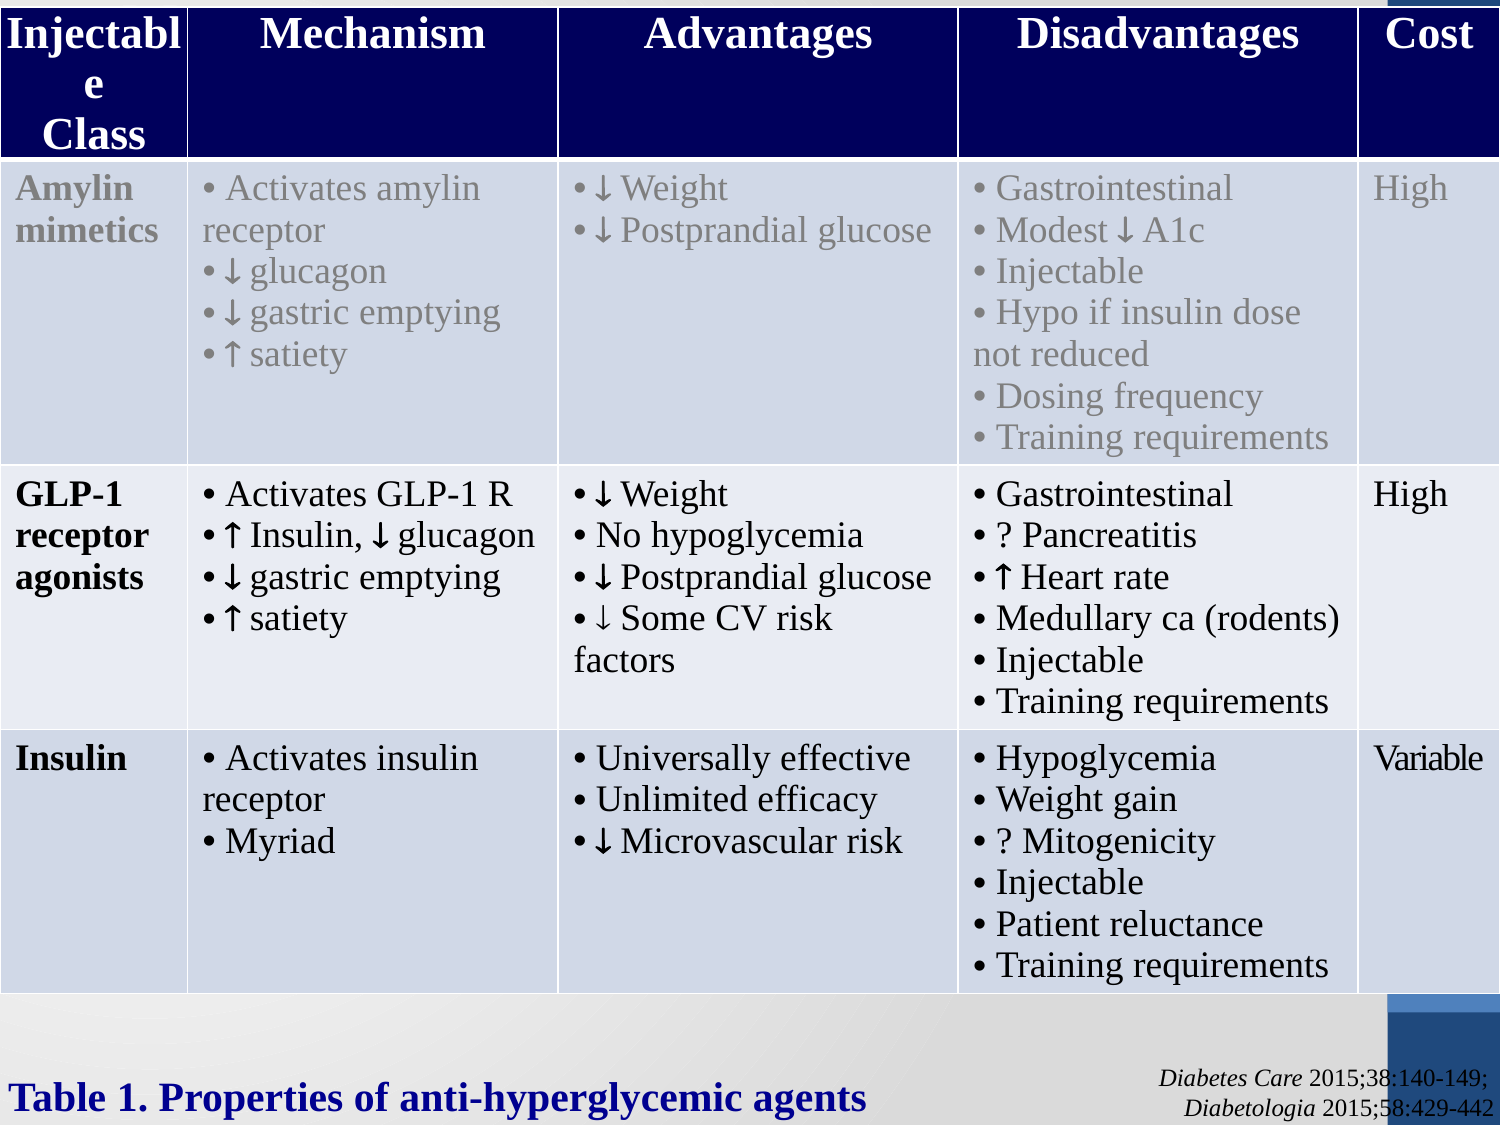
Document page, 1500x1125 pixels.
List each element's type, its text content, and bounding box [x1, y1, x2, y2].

table_cell High [1359, 162, 1499, 464]
table_cell Insulin [1, 730, 187, 993]
text_box Diabetes Care 2015;38:140-149; Diabetologia 2015;58:429-442 [561, 1054, 1500, 1125]
table_cell Gastrointestinal Modest  A1c Injectable Hypo if insulin dose not reduced Dosing frequency Training requirements [959, 162, 1357, 464]
table_cell High [1359, 466, 1499, 729]
text_box Table 1. Properties of anti-hyperglycemic agents [0, 1061, 561, 1125]
table_header Advantages [559, 8, 957, 157]
table_header Cost [1359, 8, 1499, 157]
table_cell  Weight  Postprandial glucose [559, 162, 957, 464]
table_cell Activates amylin receptor  glucagon  gastric emptying  satiety [188, 162, 557, 464]
table_cell Activates insulin receptor Myriad [188, 730, 557, 993]
table_cell Hypoglycemia Weight gain ? Mitogenicity Injectable Patient reluctance Training requirements [959, 730, 1357, 993]
table_cell Amylin mimetics [1, 162, 187, 464]
table_cell Gastrointestinal ? Pancreatitis  Heart rate Medullary ca (rodents) Injectable Training requirements [959, 466, 1357, 729]
table_header Mechanism [188, 8, 557, 157]
table_cell Universally effective Unlimited efficacy  Microvascular risk [559, 730, 957, 993]
table_header Injectable Class [1, 8, 187, 157]
table_header Disadvantages [959, 8, 1357, 157]
table_cell Activates GLP-1 R  Insulin,  glucagon  gastric emptying  satiety [188, 466, 557, 729]
table_cell Variable [1359, 730, 1499, 993]
table_cell  Weight No hypoglycemia  Postprandial glucose  Some CV risk factors [559, 466, 957, 729]
table_cell GLP-1 receptor agonists [1, 466, 187, 729]
